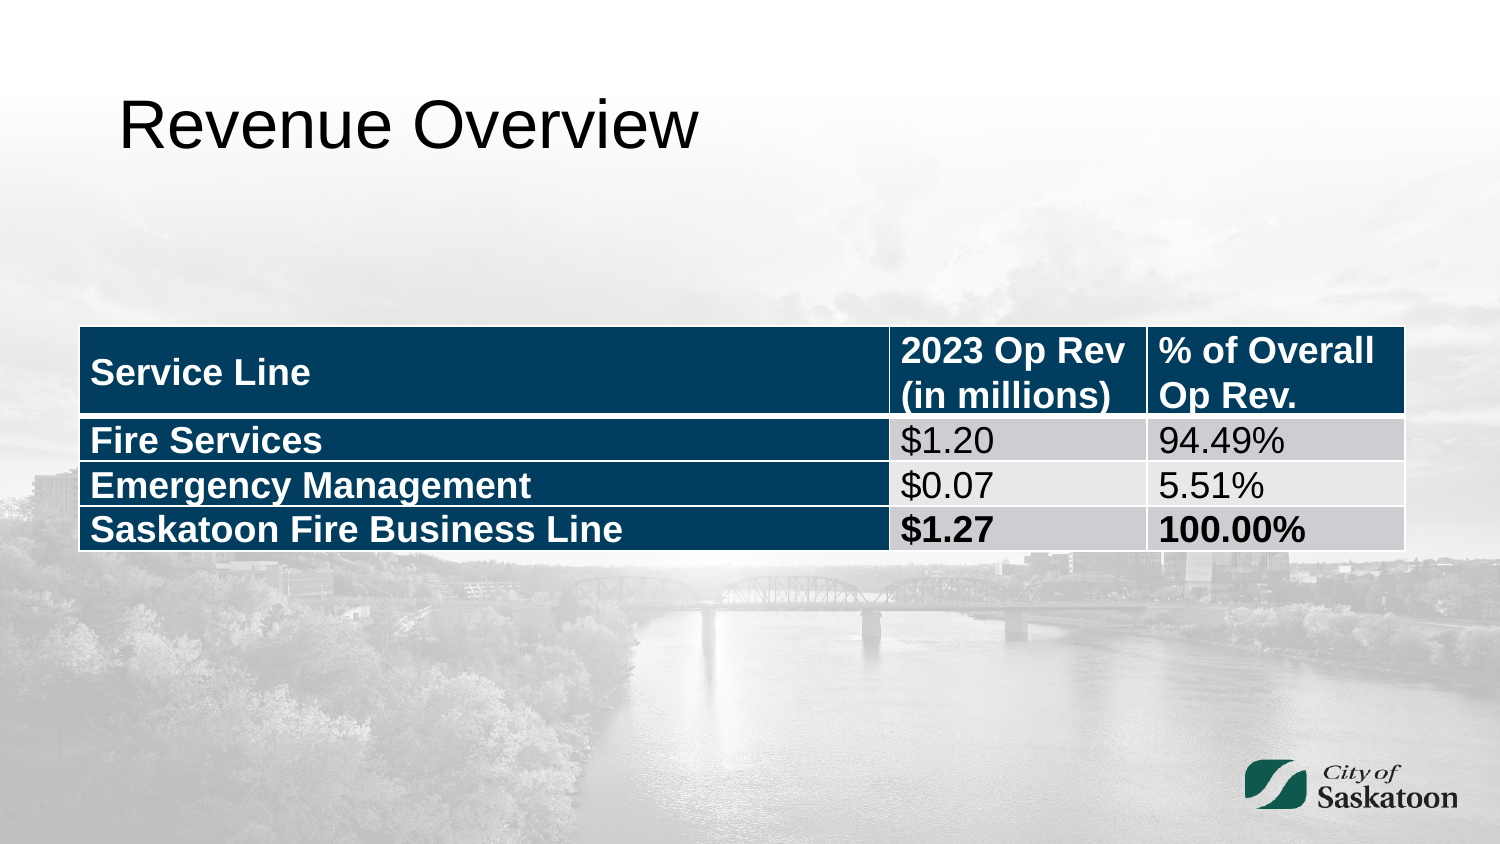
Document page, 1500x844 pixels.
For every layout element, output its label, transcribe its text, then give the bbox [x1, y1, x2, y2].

table_cell $0.07 [890, 462, 1146, 505]
table_cell 5.51% [1148, 462, 1404, 505]
title Revenue Overview [103, 44, 1397, 208]
table_cell 100.00% [1148, 507, 1404, 550]
table_cell 94.49% [1148, 419, 1404, 460]
table_header 2023 Op Rev (in millions) [890, 327, 1146, 413]
table_cell Fire Services [80, 419, 889, 460]
table_cell Emergency Management [80, 462, 889, 505]
table_cell $1.20 [890, 419, 1146, 460]
table_header Service Line [80, 327, 889, 413]
table_cell Saskatoon Fire Business Line [80, 507, 889, 550]
picture [0, 0, 1500, 844]
table_header % of Overall Op Rev. [1148, 327, 1404, 413]
table_cell $1.27 [890, 507, 1146, 550]
